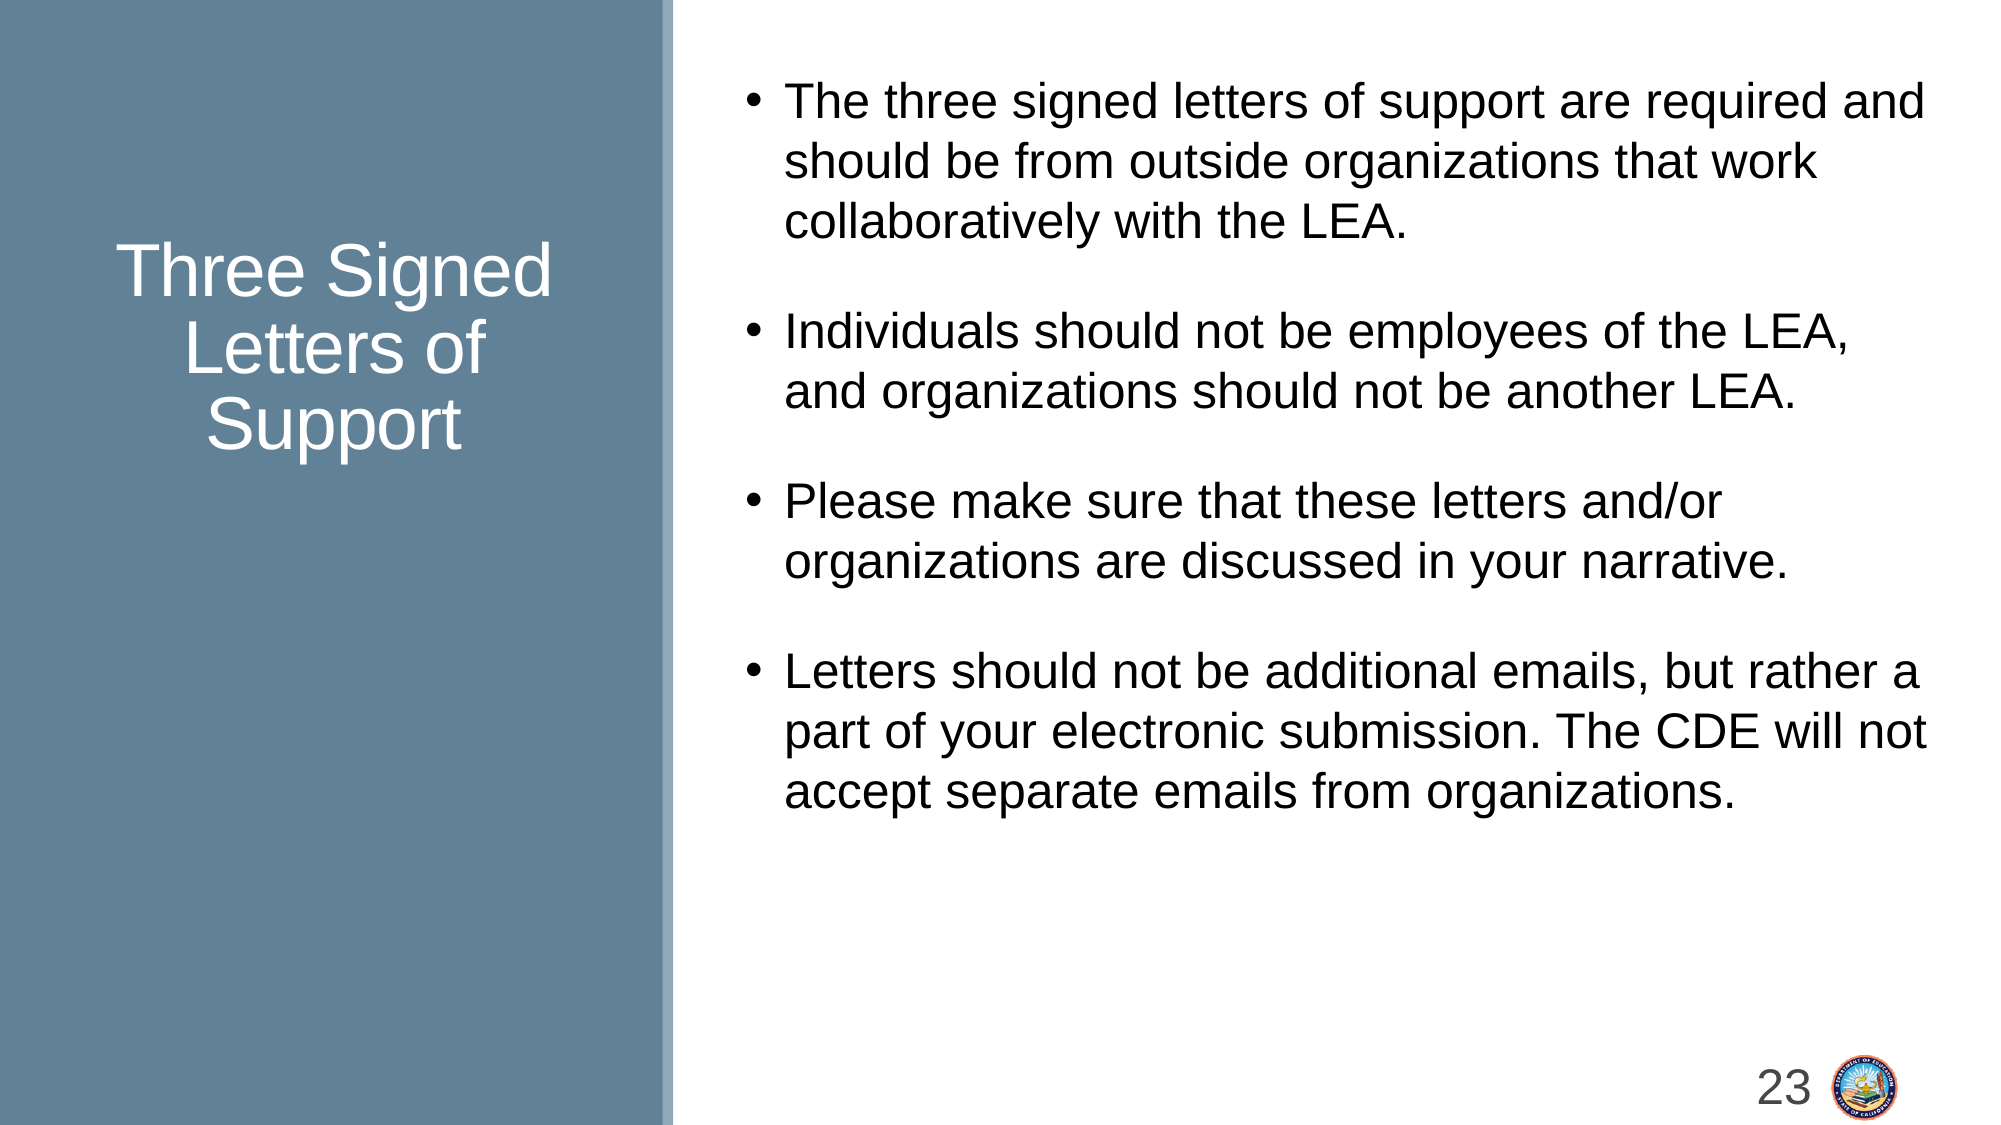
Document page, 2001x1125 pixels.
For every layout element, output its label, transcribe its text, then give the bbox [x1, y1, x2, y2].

list The three signed letters of support are required and should be from outside organizations that work collaboratively with the LEA. Individuals should not be employees of the LEA, and organizations should not be another LEA. Please make sure that these letters and/or organizations are discussed in your narrative. Letters should not be additional emails, but rather a part of your electronic submission. The CDE will not accept separate emails from organizations. [700, 61, 1953, 1035]
picture [1831, 1055, 1899, 1122]
slide_number 23 [1611, 1054, 1827, 1115]
title Three Signed Letters of Support [46, 61, 622, 473]
